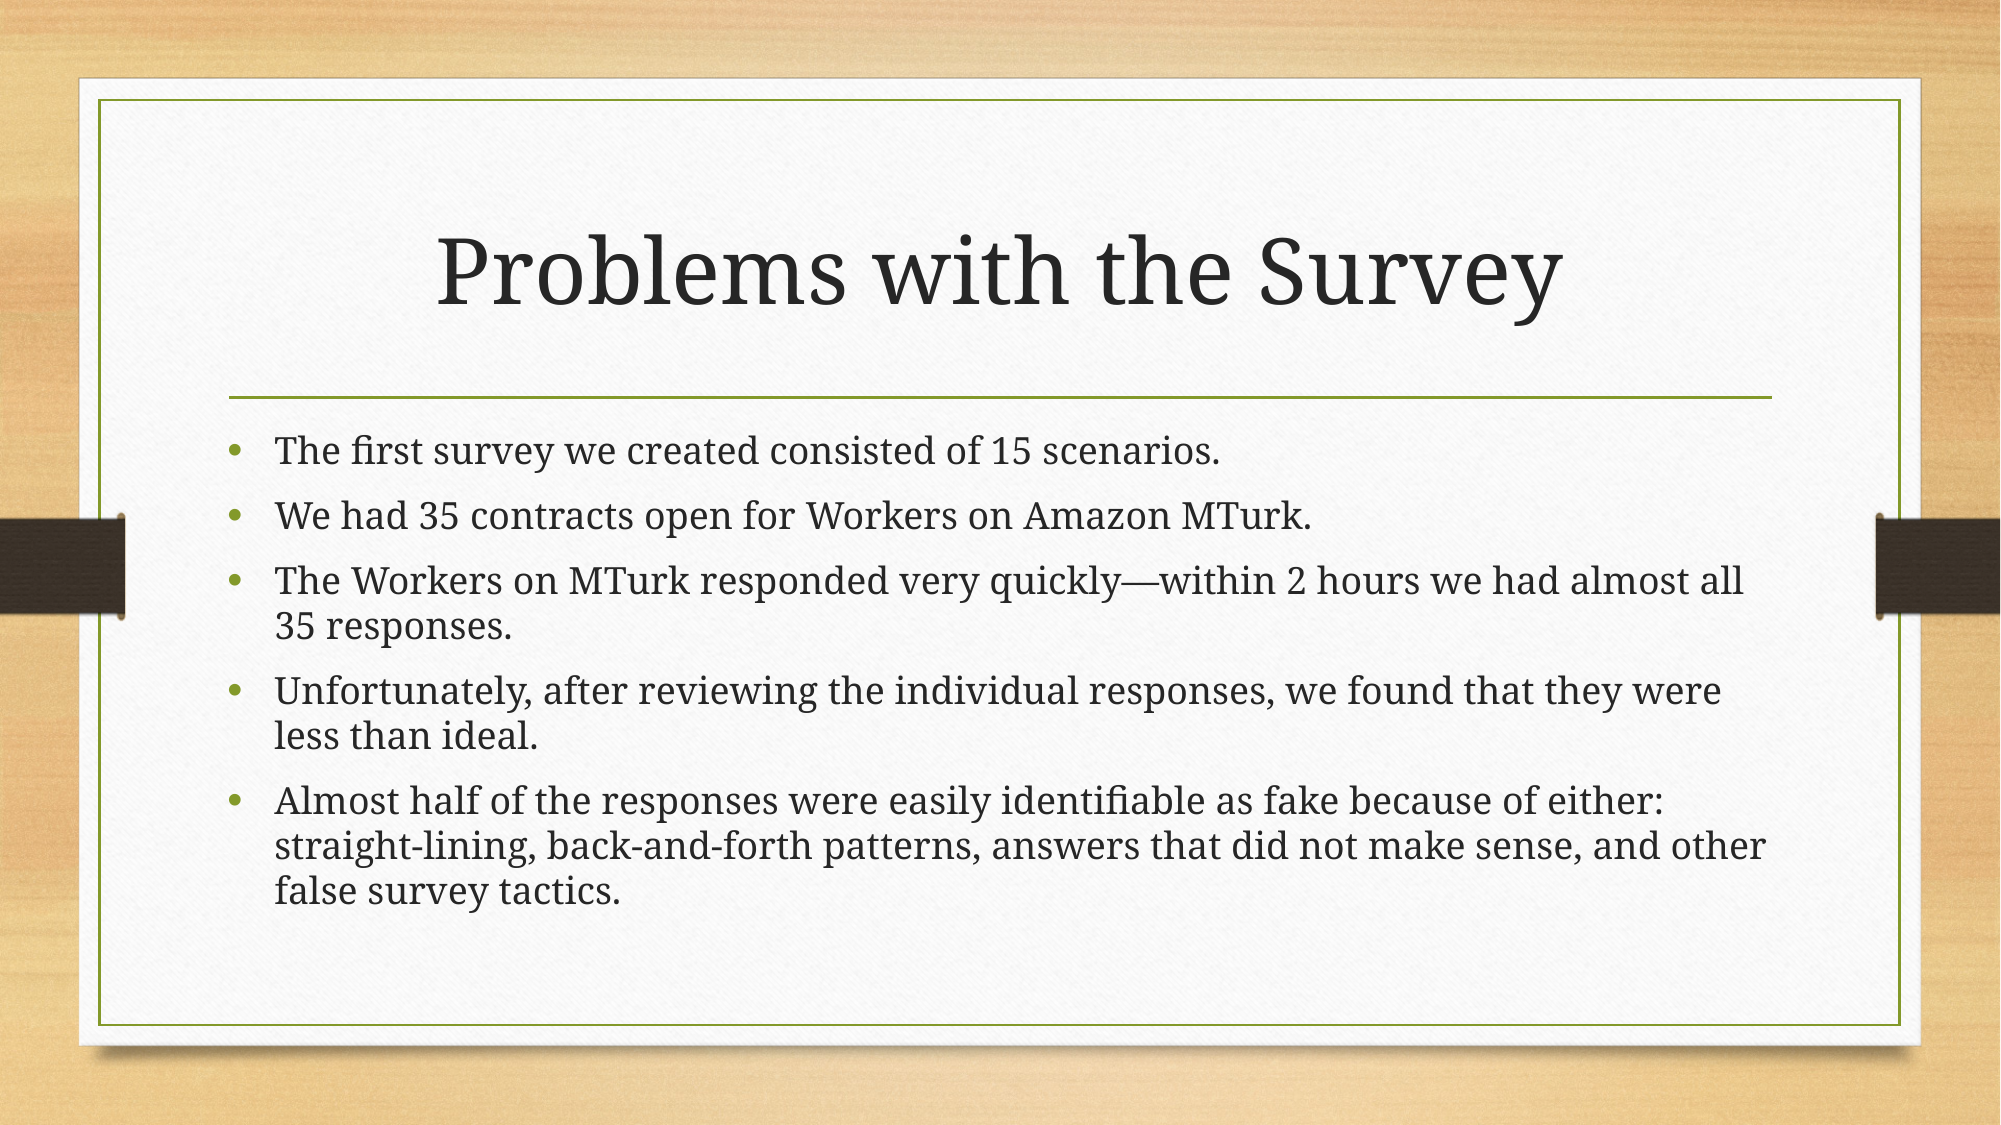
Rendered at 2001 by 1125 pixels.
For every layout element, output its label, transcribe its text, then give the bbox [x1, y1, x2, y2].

picture [0, 0, 2001, 1125]
list The first survey we created consisted of 15 scenarios. We had 35 contracts open for Workers on Amazon MTurk. The Workers on MTurk responded very quickly—within 2 hours we had almost all 35 responses. Unfortunately, after reviewing the individual responses, we found that they were less than ideal. Almost half of the responses were easily identifiable as fake because of either: straight-lining, back-and-forth patterns, answers that did not make sense, and other false survey tactics. [212, 419, 1788, 964]
title Problems with the Survey [212, 161, 1788, 375]
